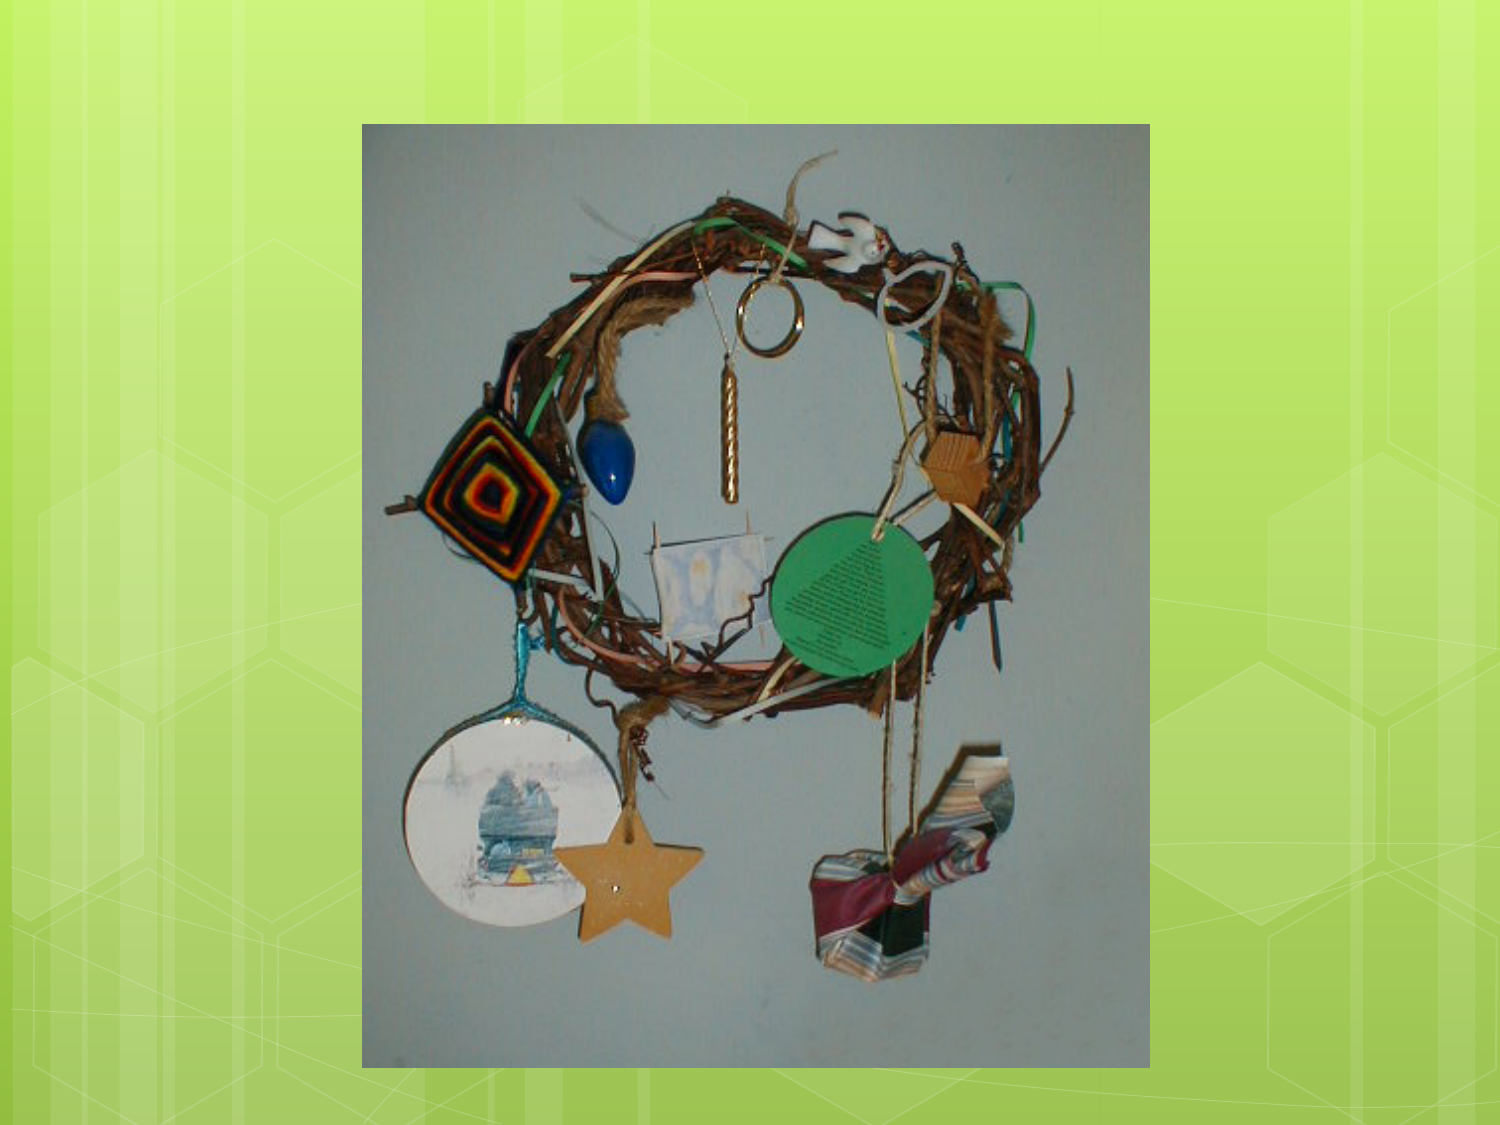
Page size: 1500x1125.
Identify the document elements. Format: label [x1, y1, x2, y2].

picture [362, 124, 1151, 1068]
